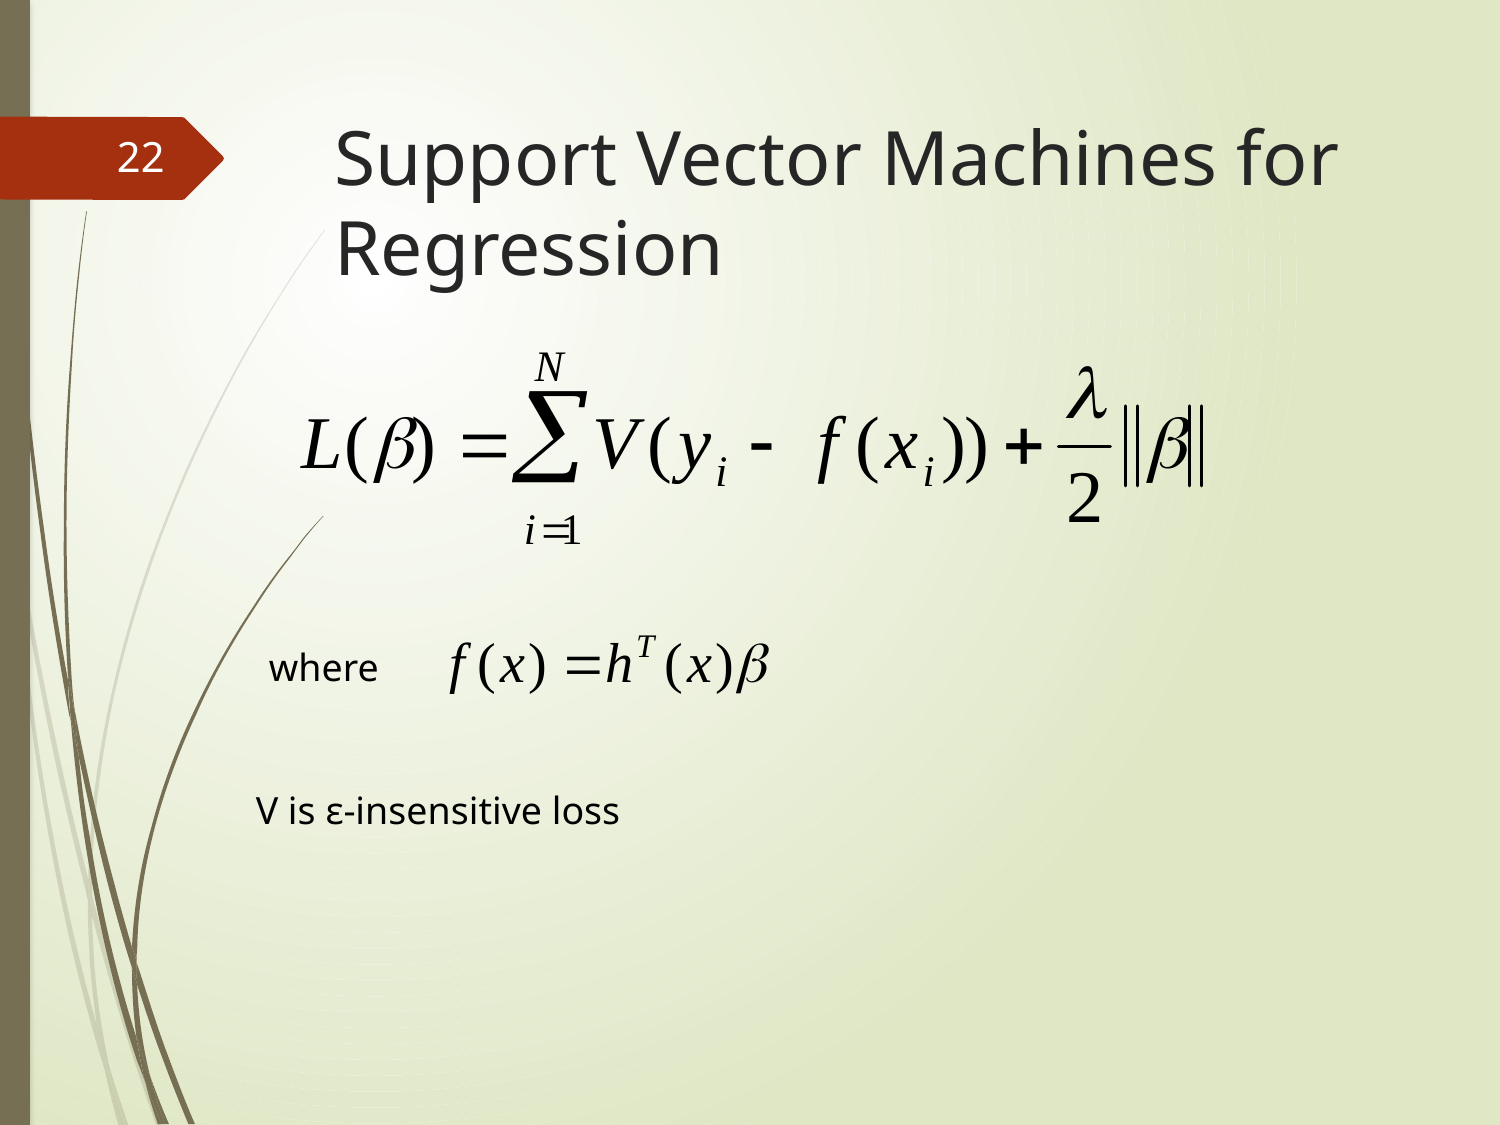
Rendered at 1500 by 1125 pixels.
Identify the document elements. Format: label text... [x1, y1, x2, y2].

text_box V is ε-insensitive loss [123, 779, 763, 840]
text_box where [254, 636, 404, 697]
slide_number 21 [83, 129, 180, 190]
title Support Vector Machines for Regression [319, 102, 1400, 313]
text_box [430, 625, 774, 702]
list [289, 337, 1215, 556]
